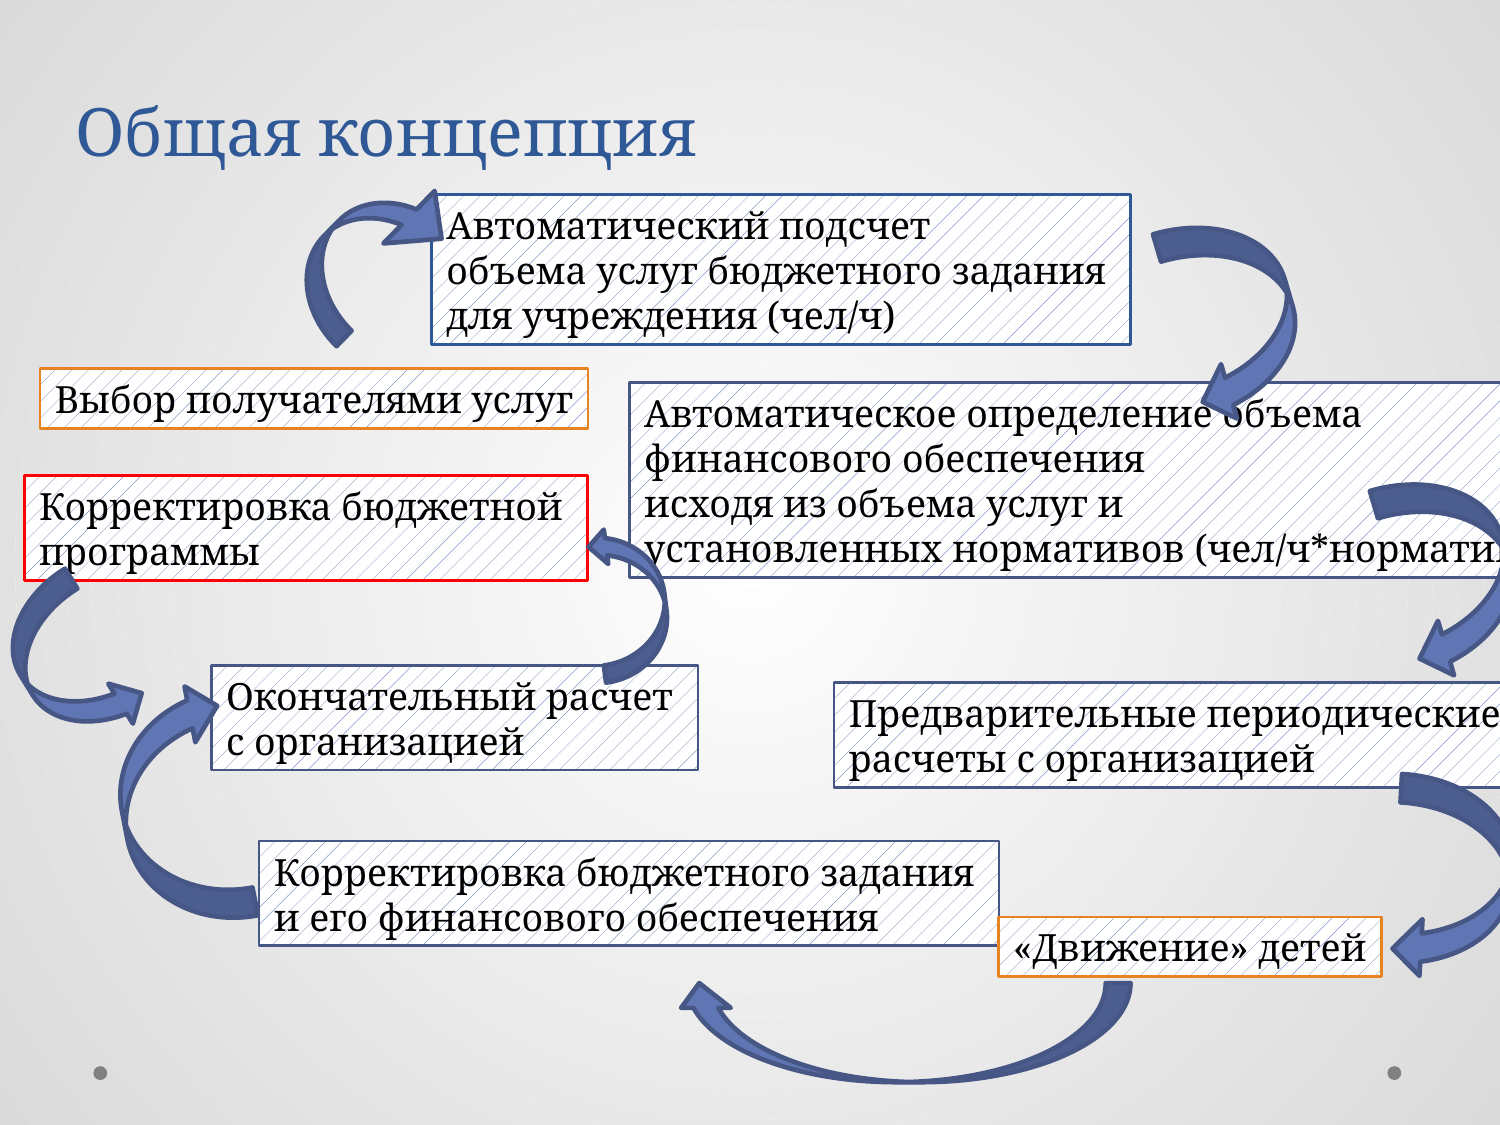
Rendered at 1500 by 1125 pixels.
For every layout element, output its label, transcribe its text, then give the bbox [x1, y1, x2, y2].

text_box Автоматический подсчет объема услуг бюджетного задания для учреждения (чел/ч) [431, 194, 1131, 345]
text_box [1367, 482, 1500, 549]
text_box [1390, 887, 1500, 979]
text_box [10, 566, 144, 726]
text_box [679, 980, 1133, 1085]
text_box Окончательный расчет с организацией [211, 665, 698, 771]
text_box [1398, 771, 1500, 858]
text_box [1150, 225, 1298, 421]
text_box «Движение» детей [998, 916, 1382, 977]
text_box Выбор получателями услуг [39, 368, 589, 429]
text_box [118, 684, 261, 920]
text_box [1417, 565, 1500, 678]
text_box [304, 188, 444, 349]
text_box [586, 527, 670, 685]
text_box Корректировка бюджетного задания и его финансового обеспечения [259, 841, 1000, 946]
text_box Автоматическое определение объема финансового обеспечения исходя из объема услуг и установленных нормативов (чел/ч*норматив) [629, 382, 1500, 578]
text_box Корректировка бюджетной программы [24, 475, 588, 581]
text_box Общая концепция [60, 54, 1443, 178]
text_box Предварительные периодические расчеты с организацией [834, 682, 1500, 788]
